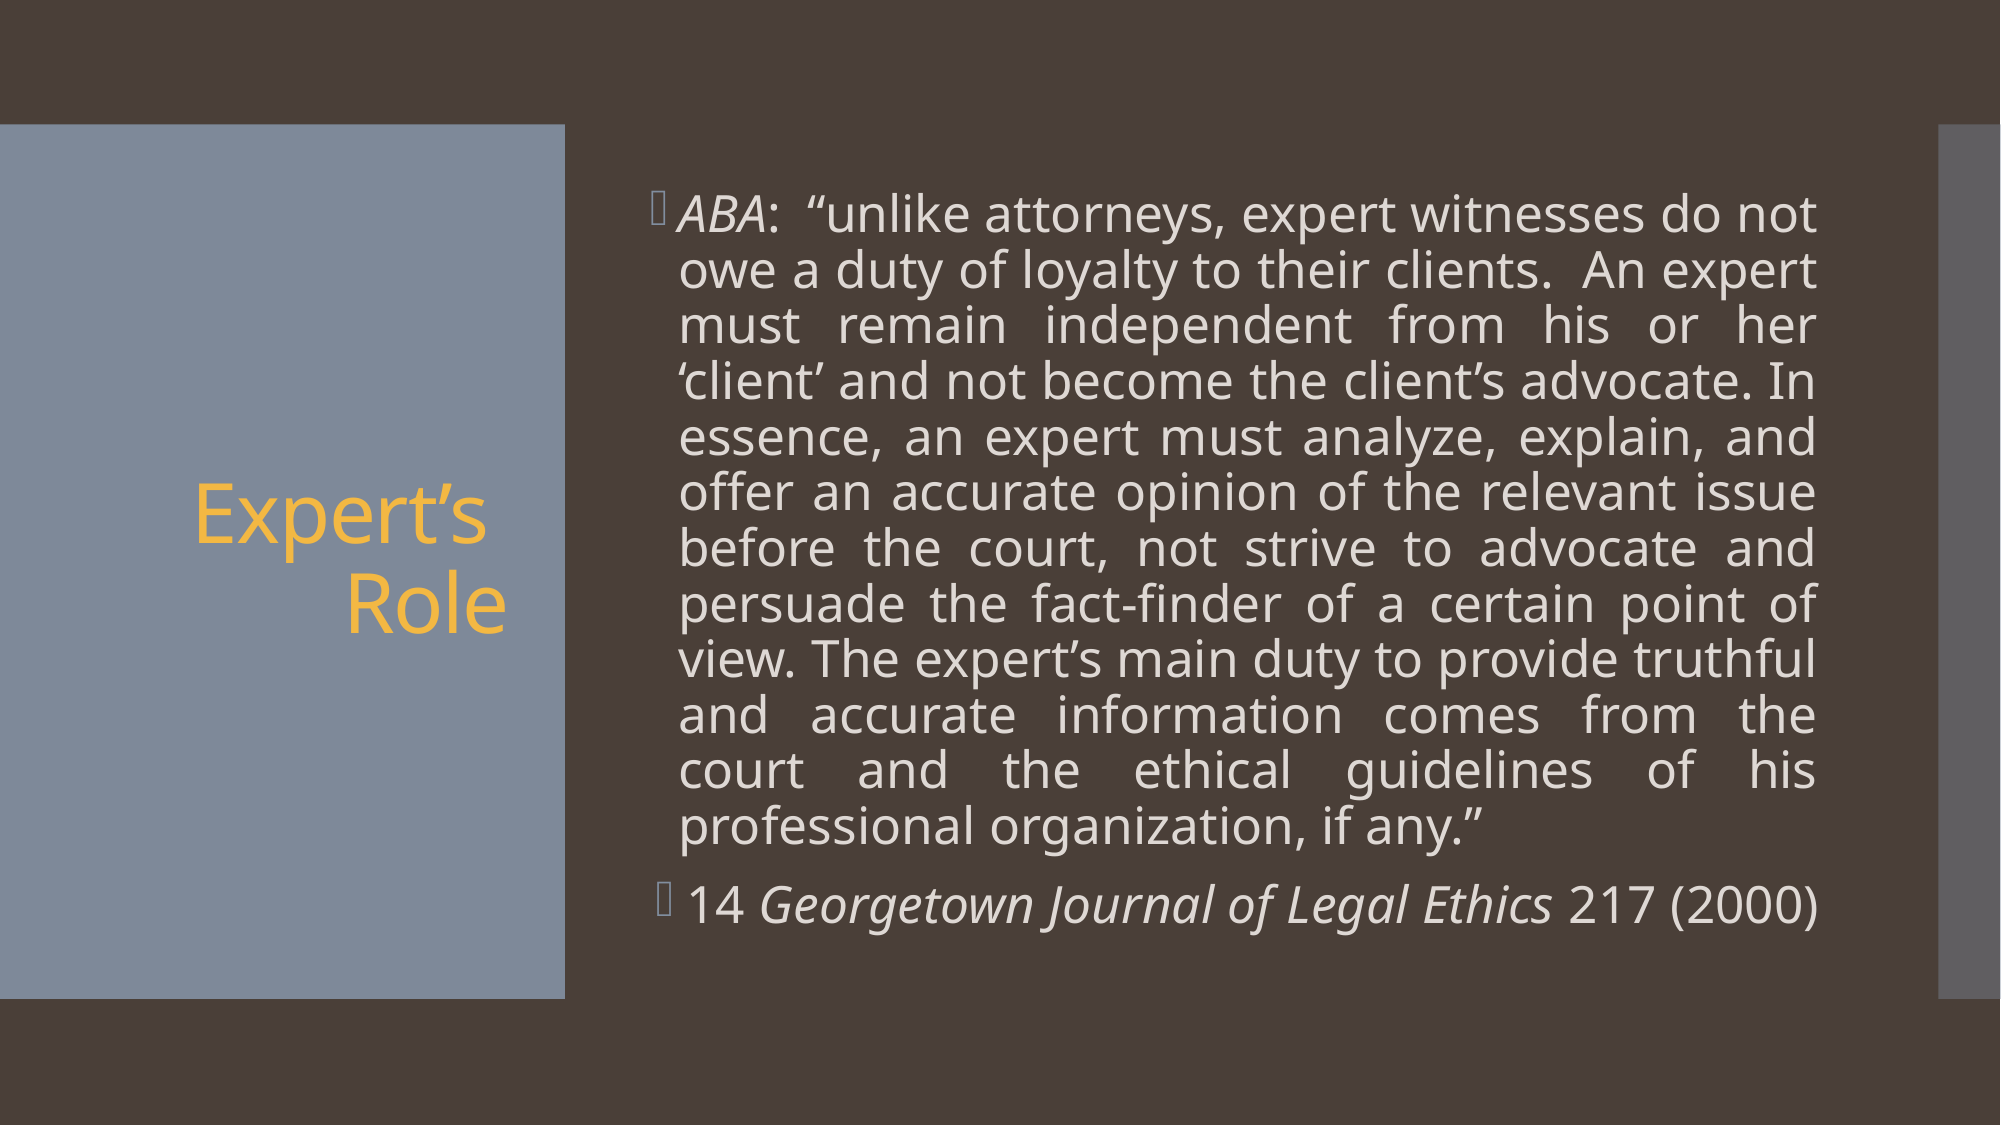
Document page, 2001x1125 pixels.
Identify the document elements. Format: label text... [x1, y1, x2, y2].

title Expert’s Role [41, 184, 525, 940]
list ABA: “unlike attorneys, expert witnesses do not owe a duty of loyalty to their clients. An expert must remain independent from his or her ‘client’ and not become the client’s advocate. In essence, an expert must analyze, explain, and offer an accurate opinion of the relevant issue before the court, not strive to advocate and persuade the fact-finder of a certain point of view. The expert’s main duty to provide truthful and accurate information comes from the court and the ethical guidelines of his professional organization, if any.” 14 Georgetown Journal of Legal Ethics 217 (2000) [634, 141, 1835, 982]
